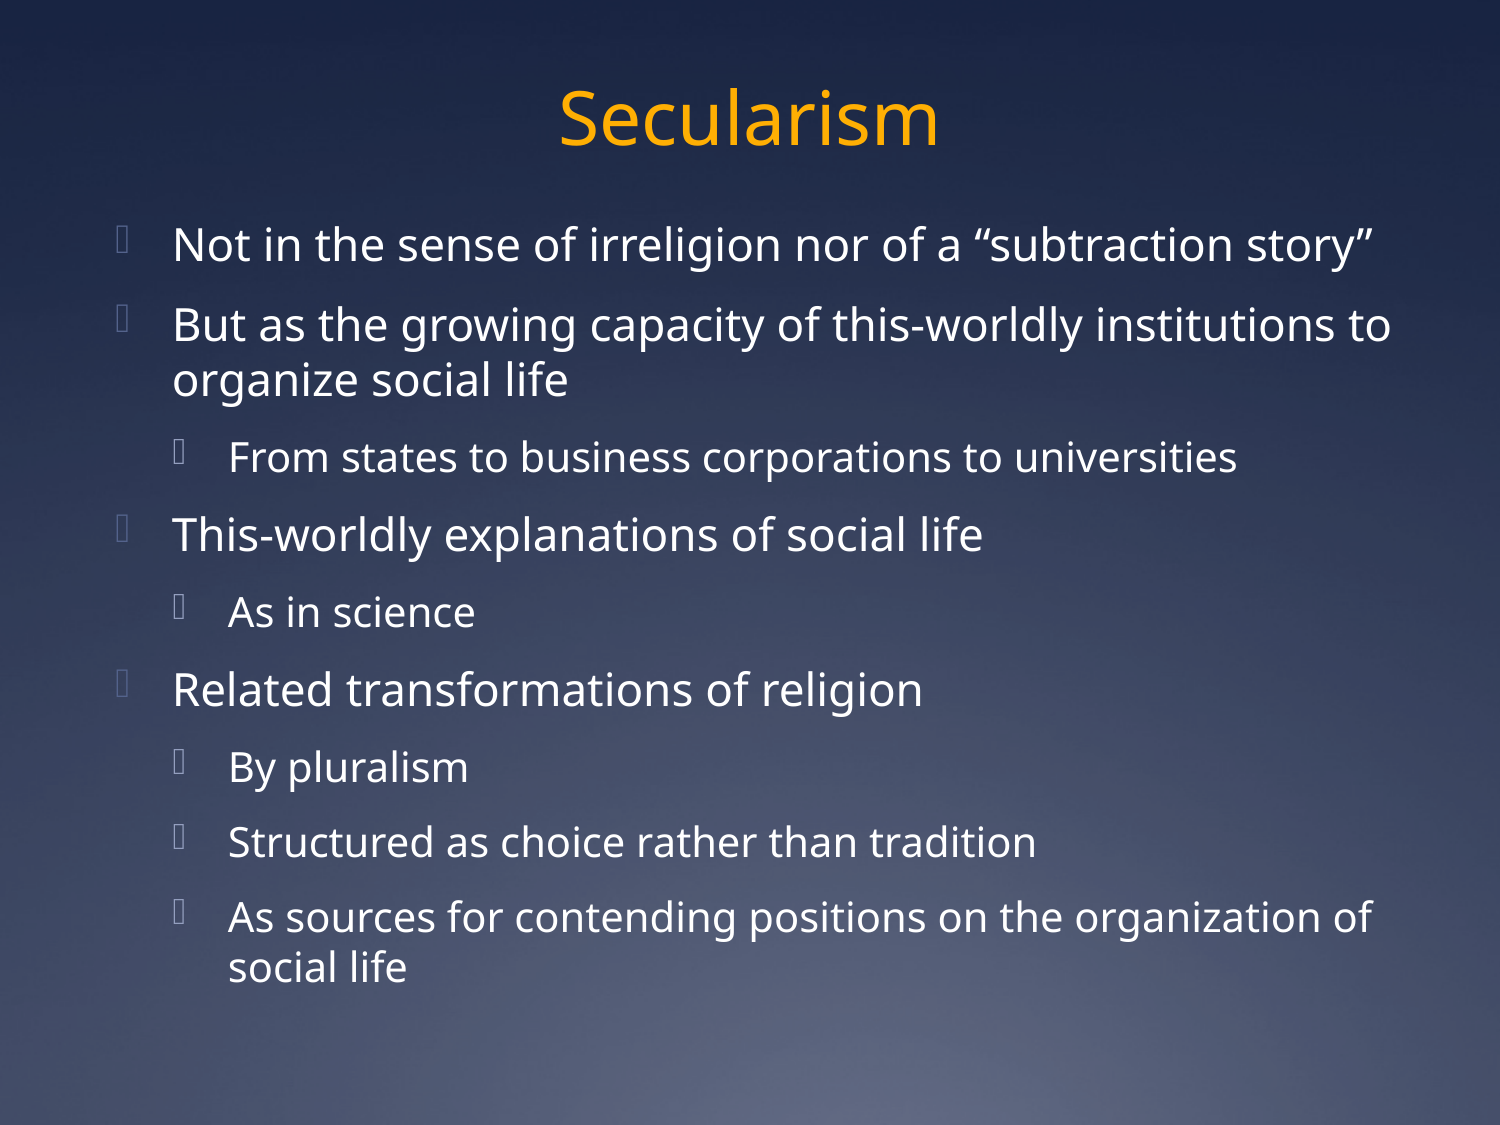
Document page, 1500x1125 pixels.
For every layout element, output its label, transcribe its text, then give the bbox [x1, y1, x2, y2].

list Not in the sense of irreligion nor of a “subtraction story” But as the growing capacity of this-worldly institutions to organize social life From states to business corporations to universities This-worldly explanations of social life As in science Related transformations of religion By pluralism Structured as choice rather than tradition As sources for contending positions on the organization of social life [100, 208, 1427, 1054]
title Secularism [100, 63, 1400, 163]
